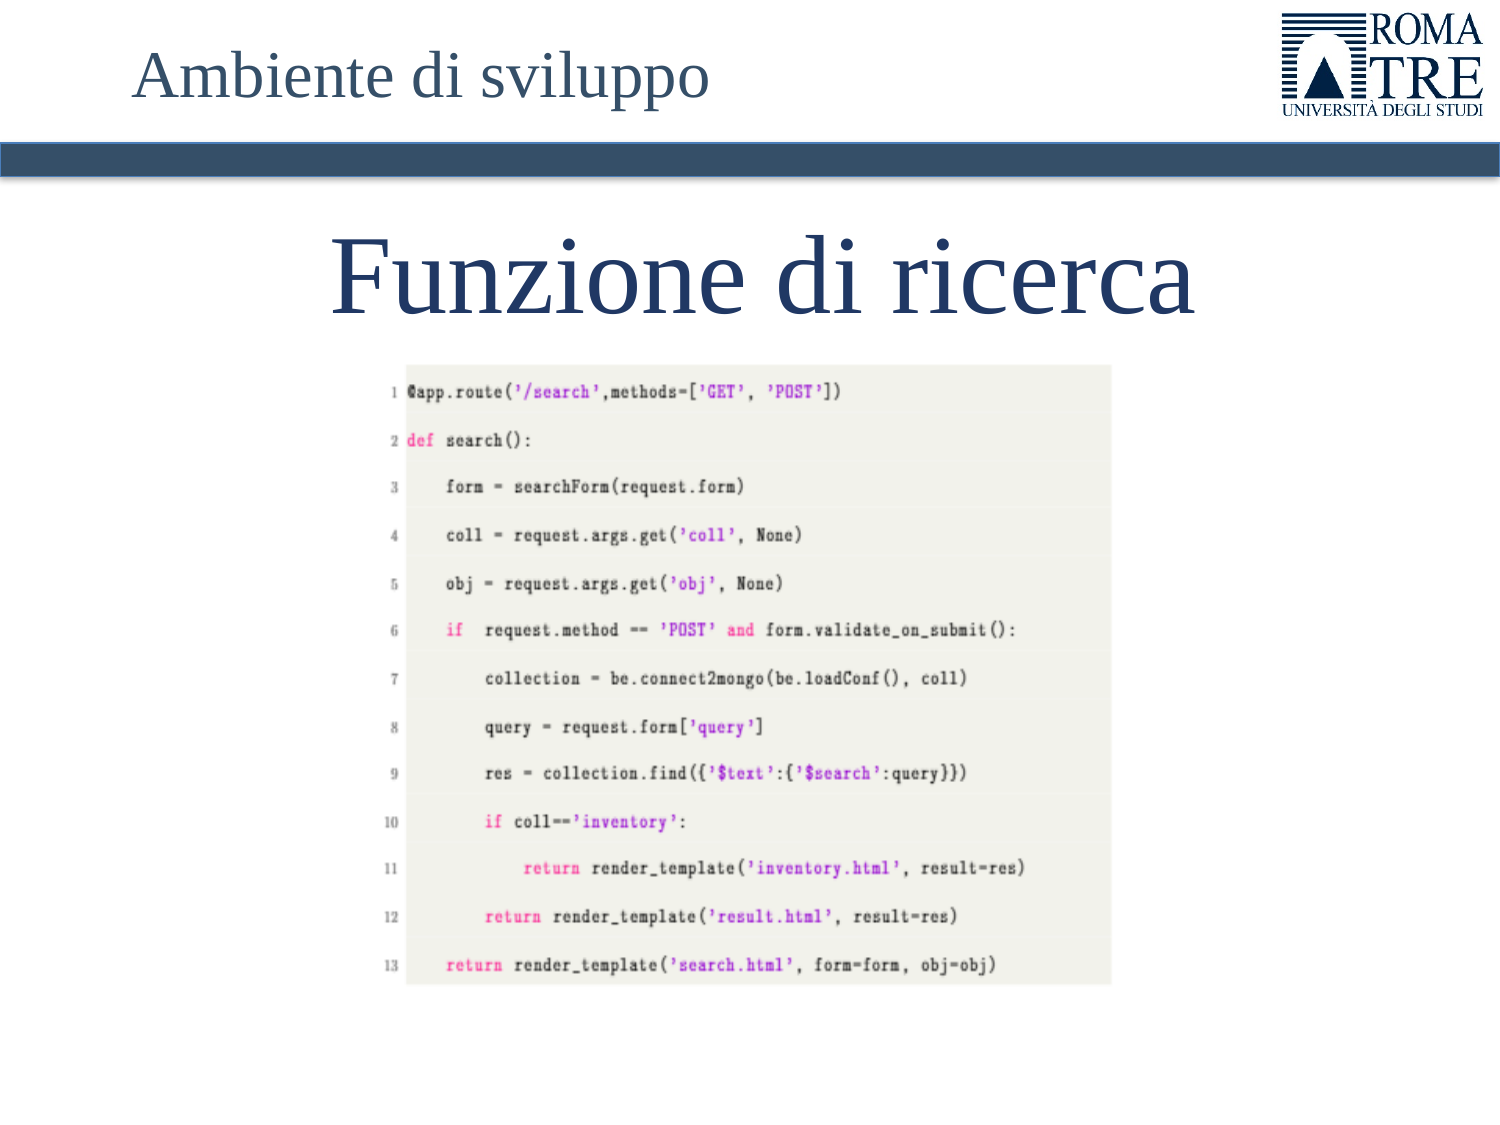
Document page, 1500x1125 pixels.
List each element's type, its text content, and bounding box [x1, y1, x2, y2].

text_box Funzione di ricerca [313, 193, 1214, 344]
text_box [0, 143, 1500, 177]
title Ambiente di sviluppo [116, 25, 1266, 127]
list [1266, 0, 1500, 129]
picture [380, 361, 1120, 998]
